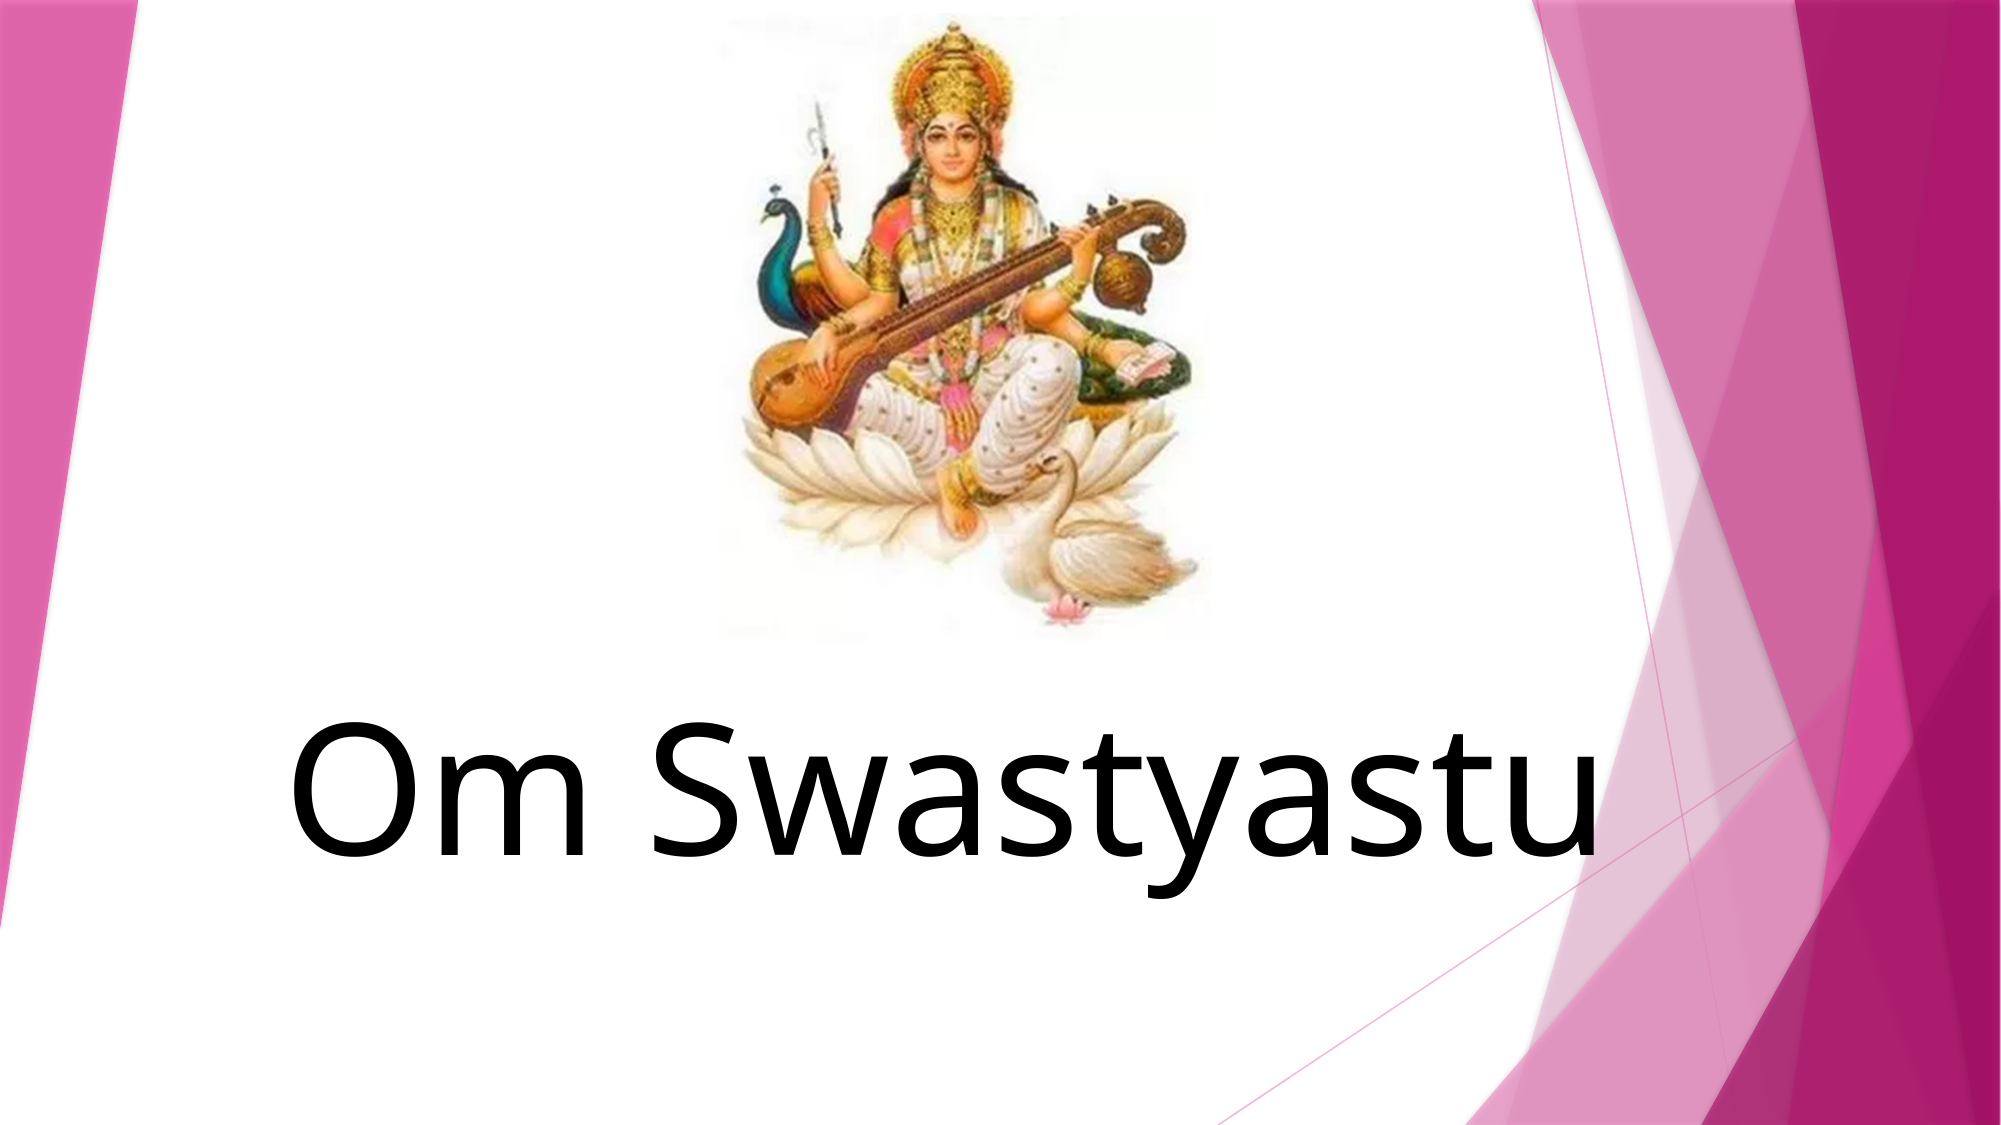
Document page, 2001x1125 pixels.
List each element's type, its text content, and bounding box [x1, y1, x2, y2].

text_box Om Swastyastu [233, 683, 1662, 881]
picture [716, 13, 1213, 646]
